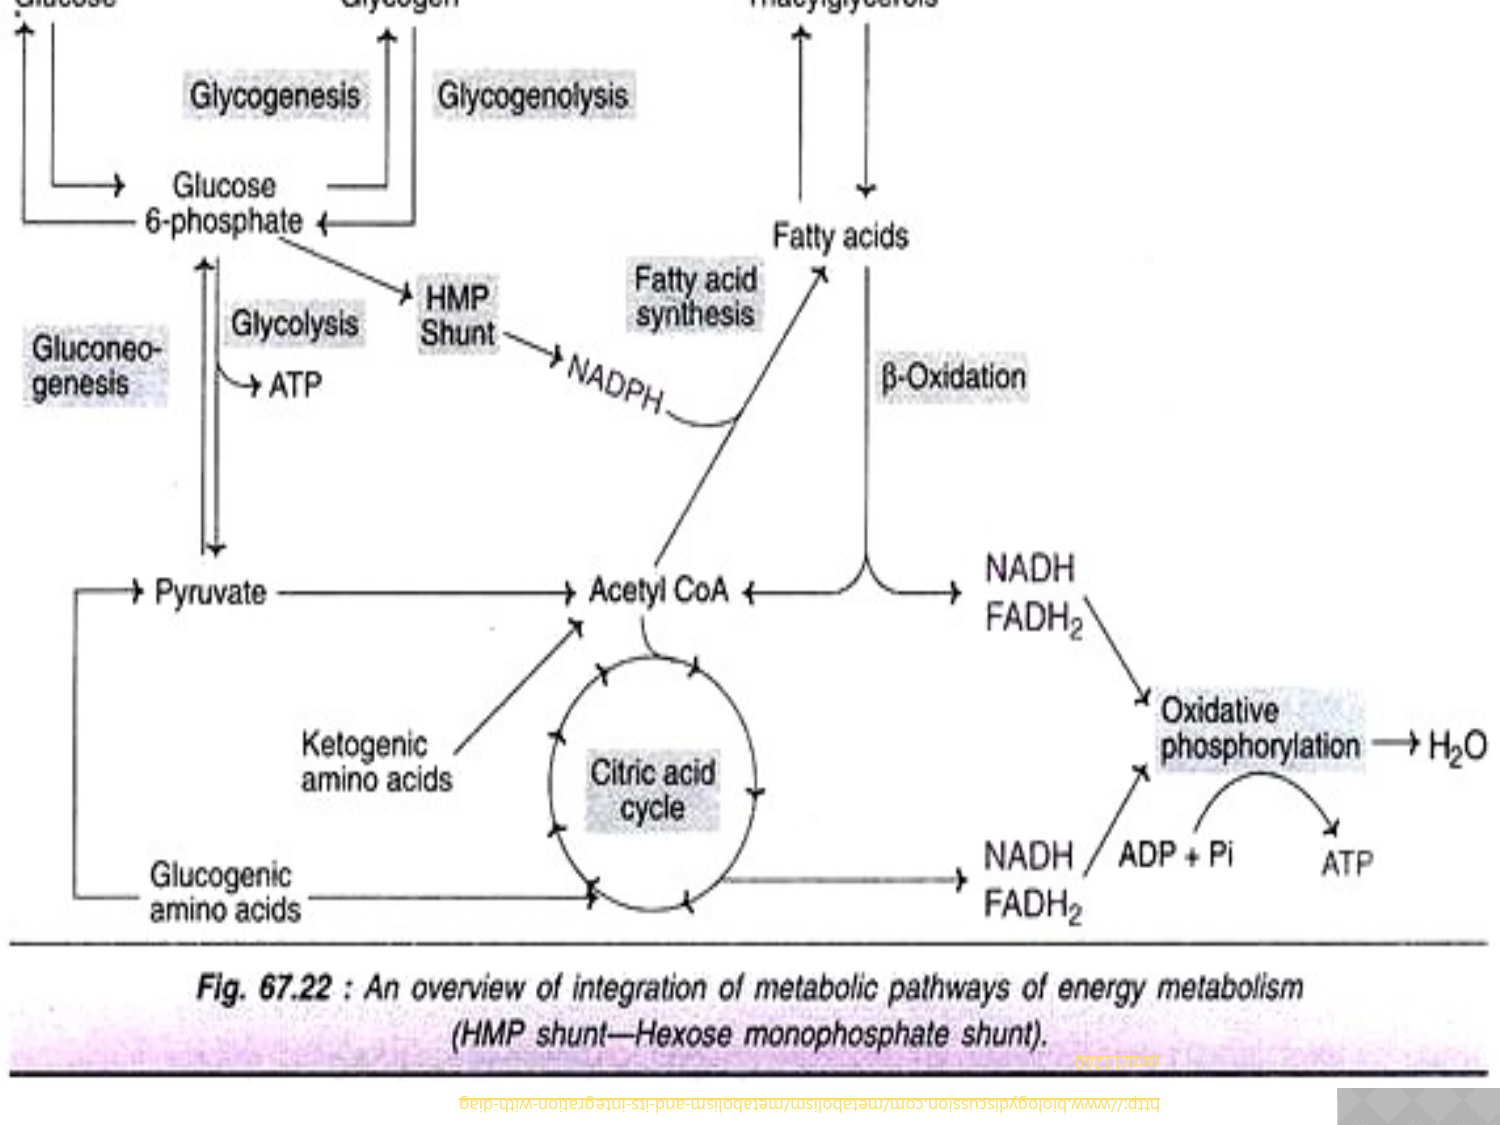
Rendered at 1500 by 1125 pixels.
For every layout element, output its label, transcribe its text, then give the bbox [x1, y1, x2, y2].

text_box http://www.biologydiscussion.com/metabolism/metabolism-and-its-integration-with-diag ram/11260 [212, 1099, 1175, 1125]
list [0, 0, 1500, 1088]
